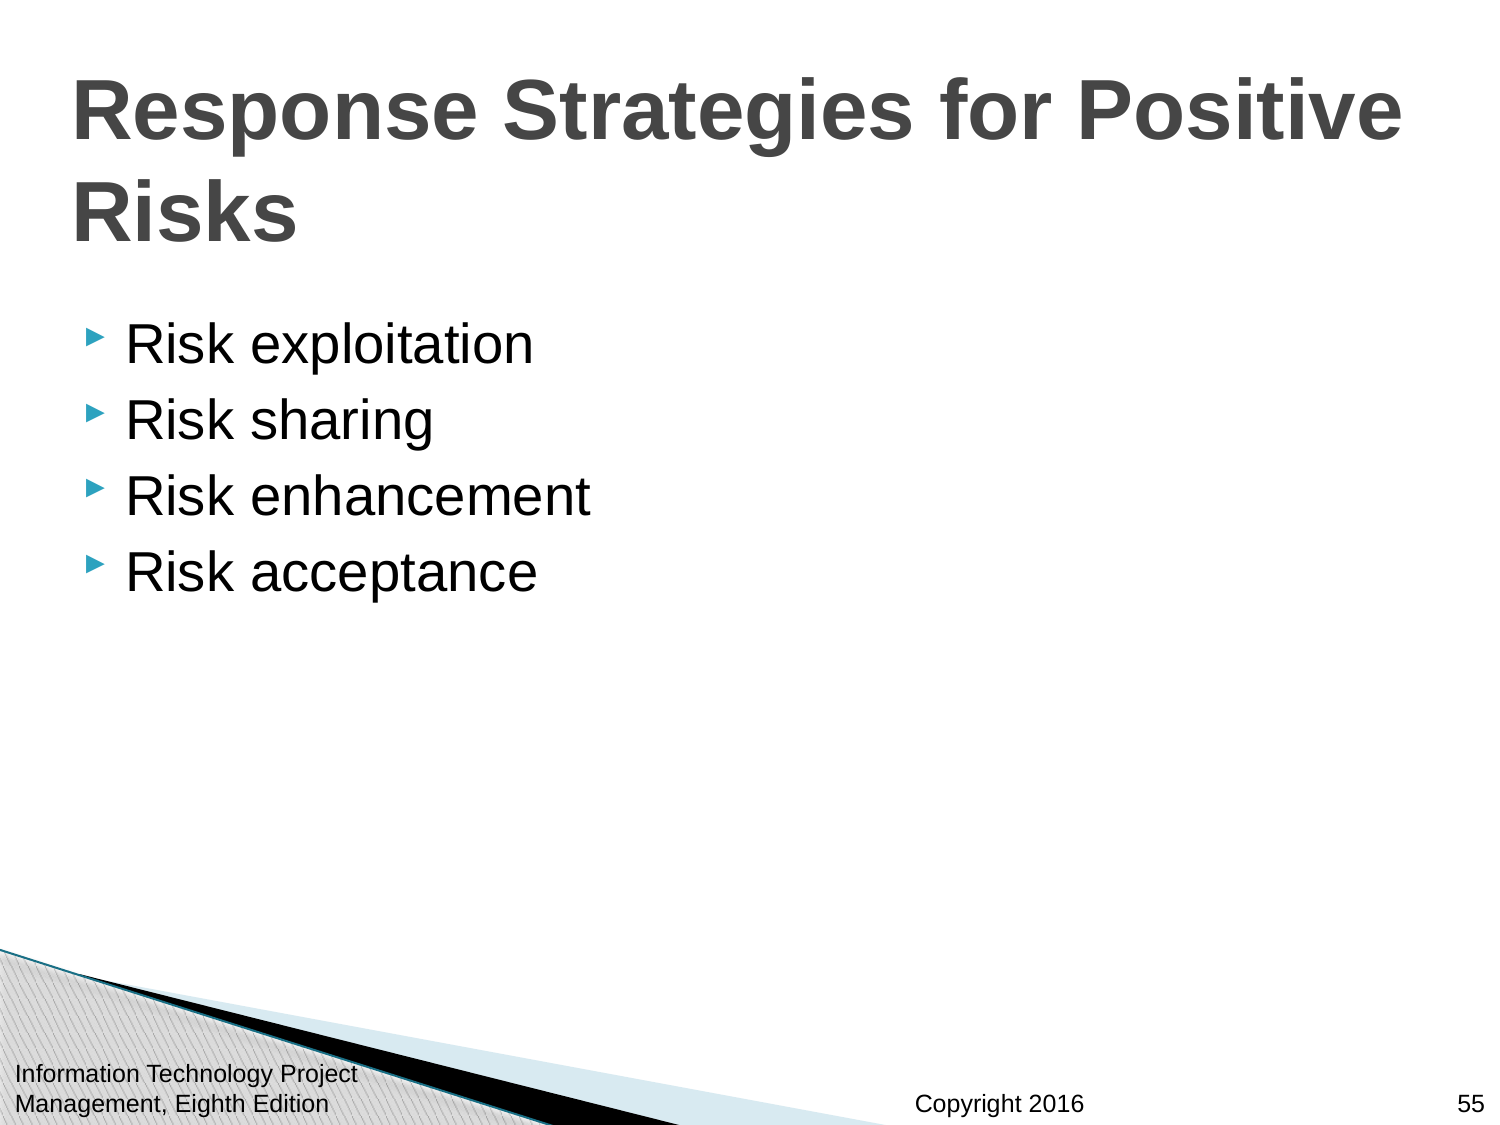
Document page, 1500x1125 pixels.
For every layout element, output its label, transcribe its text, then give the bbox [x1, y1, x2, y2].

slide_number 55 [1408, 1065, 1500, 1125]
footer Information Technology Project Management, Eighth Edition [0, 1050, 425, 1125]
title Response Strategies for Positive Risks [56, 37, 1432, 275]
list Risk exploitation Risk sharing Risk enhancement Risk acceptance [49, 299, 1438, 626]
